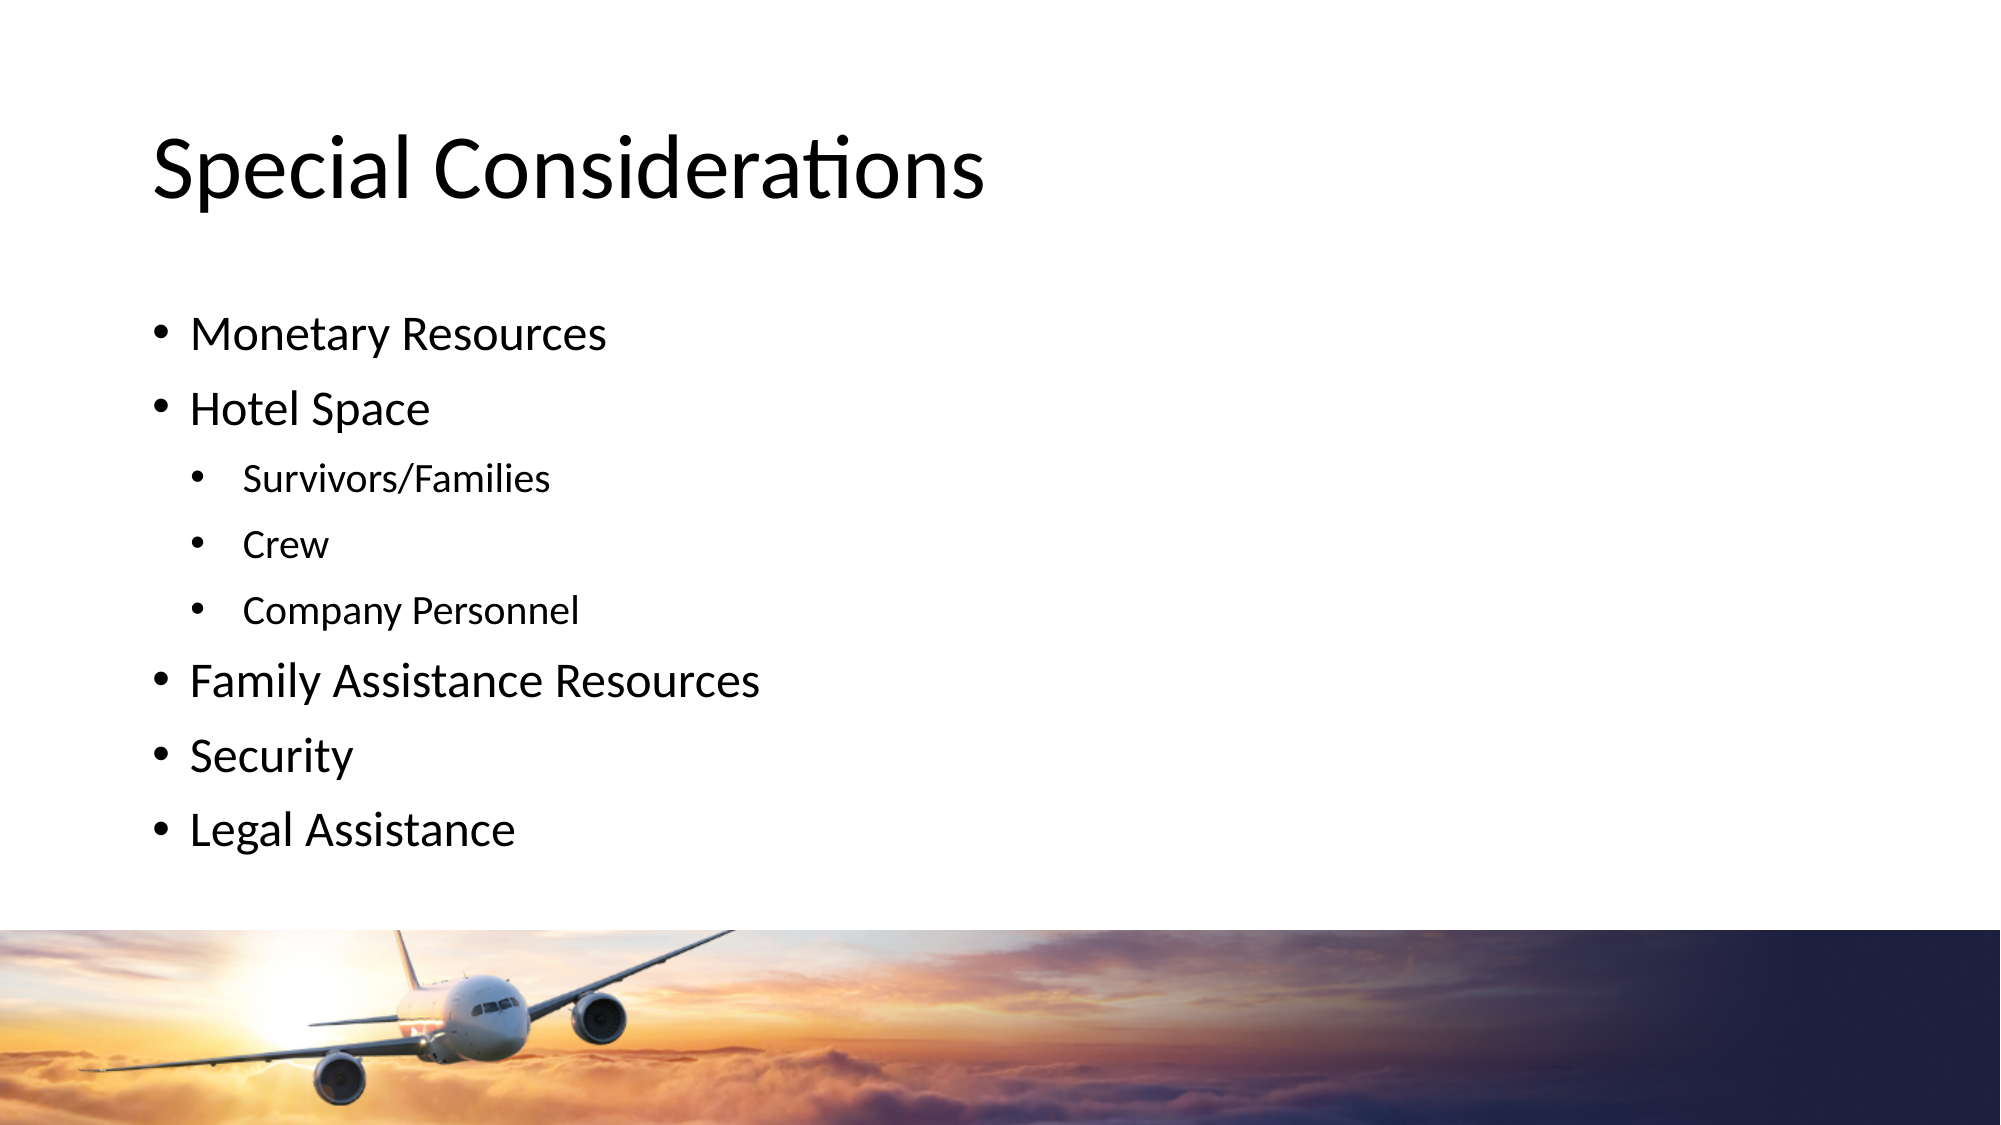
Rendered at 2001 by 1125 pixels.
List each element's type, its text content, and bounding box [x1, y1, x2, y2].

picture [0, 930, 2000, 1125]
title Special Considerations [137, 59, 1863, 278]
list Monetary Resources Hotel Space Survivors/Families Crew Company Personnel Family Assistance Resources Security Legal Assistance [137, 299, 1863, 895]
